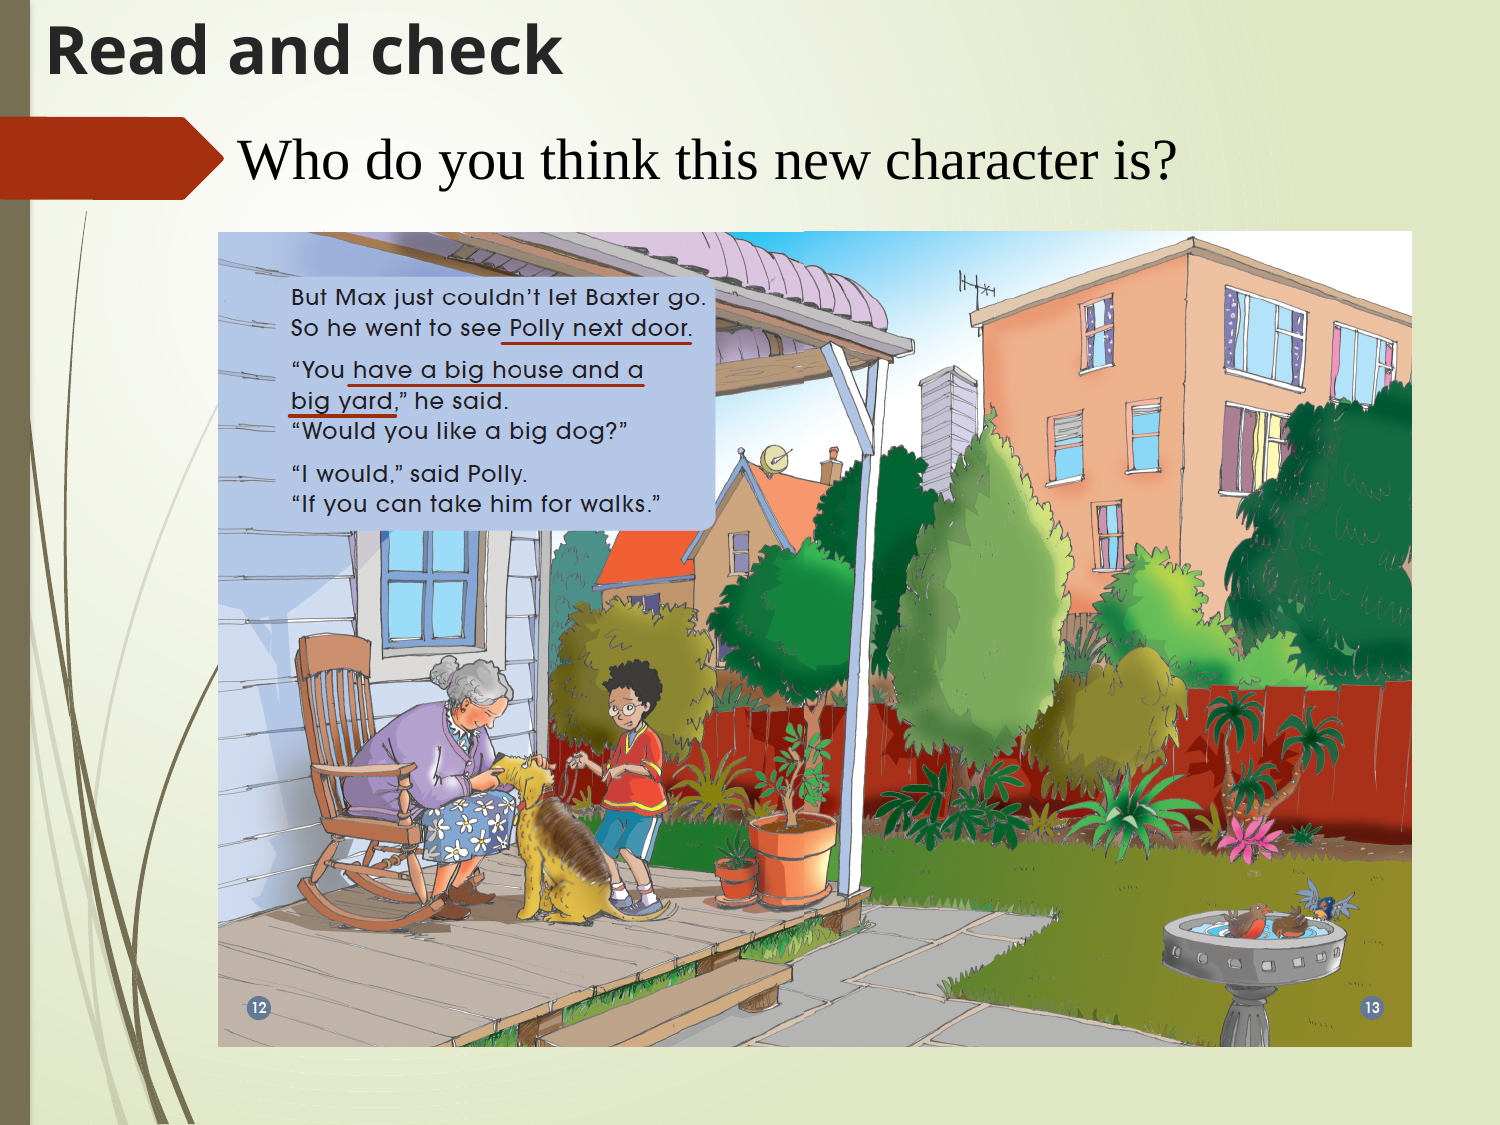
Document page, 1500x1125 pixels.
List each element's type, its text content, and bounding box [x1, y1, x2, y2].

text_box Who do you think this new character is? [222, 113, 1194, 199]
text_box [218, 231, 1412, 1047]
title Read and check [29, 0, 845, 71]
